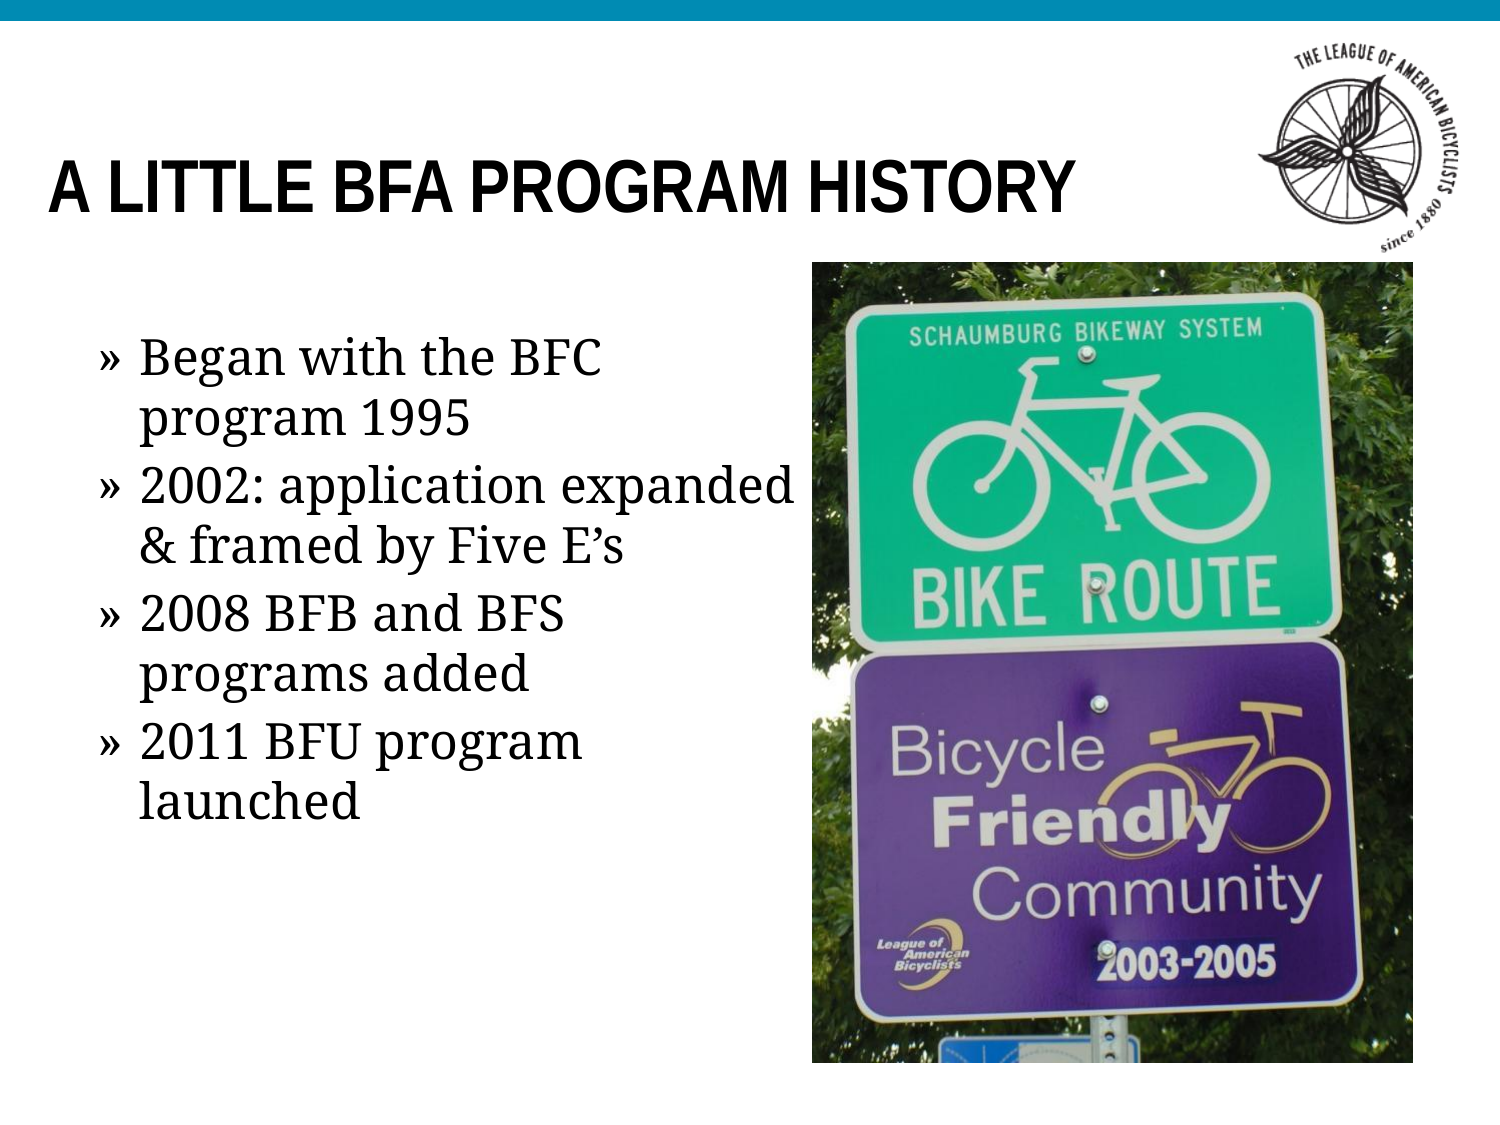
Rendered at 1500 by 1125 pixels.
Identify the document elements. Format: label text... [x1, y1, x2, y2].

title A Little BFA Program History [47, 28, 1253, 257]
list Began with the BFC program 1995 2002: application expanded & framed by Five E’s 2008 BFB and BFS programs added 2011 BFU program launched [61, 324, 801, 1088]
picture [1251, 35, 1466, 257]
picture [812, 262, 1413, 1063]
text_box [0, 0, 1500, 21]
